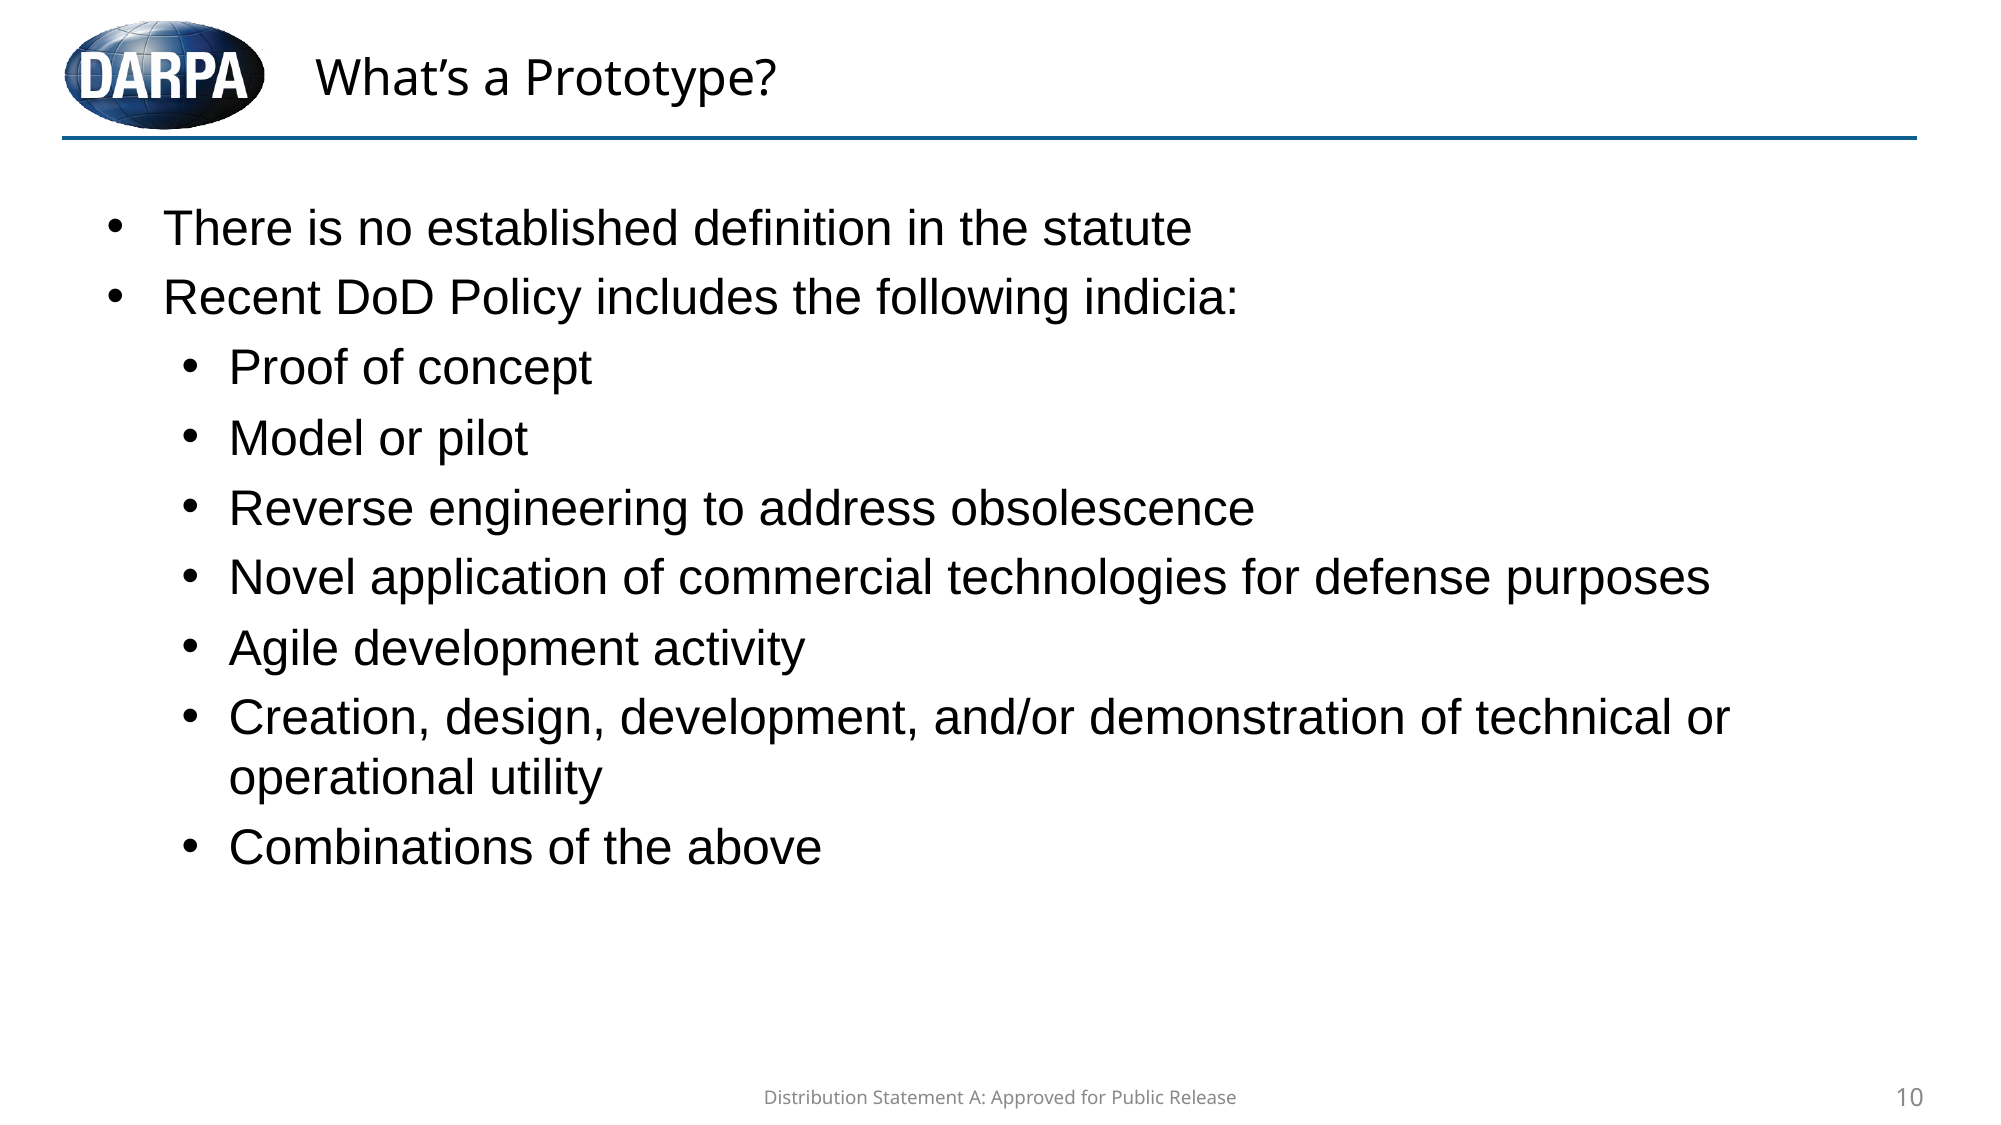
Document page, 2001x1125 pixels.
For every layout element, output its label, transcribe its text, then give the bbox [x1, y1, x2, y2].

title What’s a Prototype? [300, 24, 1917, 126]
list There is no established definition in the statute Recent DoD Policy includes the following indicia: Proof of concept Model or pilot Reverse engineering to address obsolescence Novel application of commercial technologies for defense purposes Agile development activity Creation, design, development, and/or demonstration of technical or operational utility Combinations of the above [91, 187, 1909, 1063]
footer Distribution Statement A: Approved for Public Release [291, 1074, 1709, 1124]
picture [62, 13, 267, 137]
slide_number 10 [1772, 1074, 1939, 1123]
